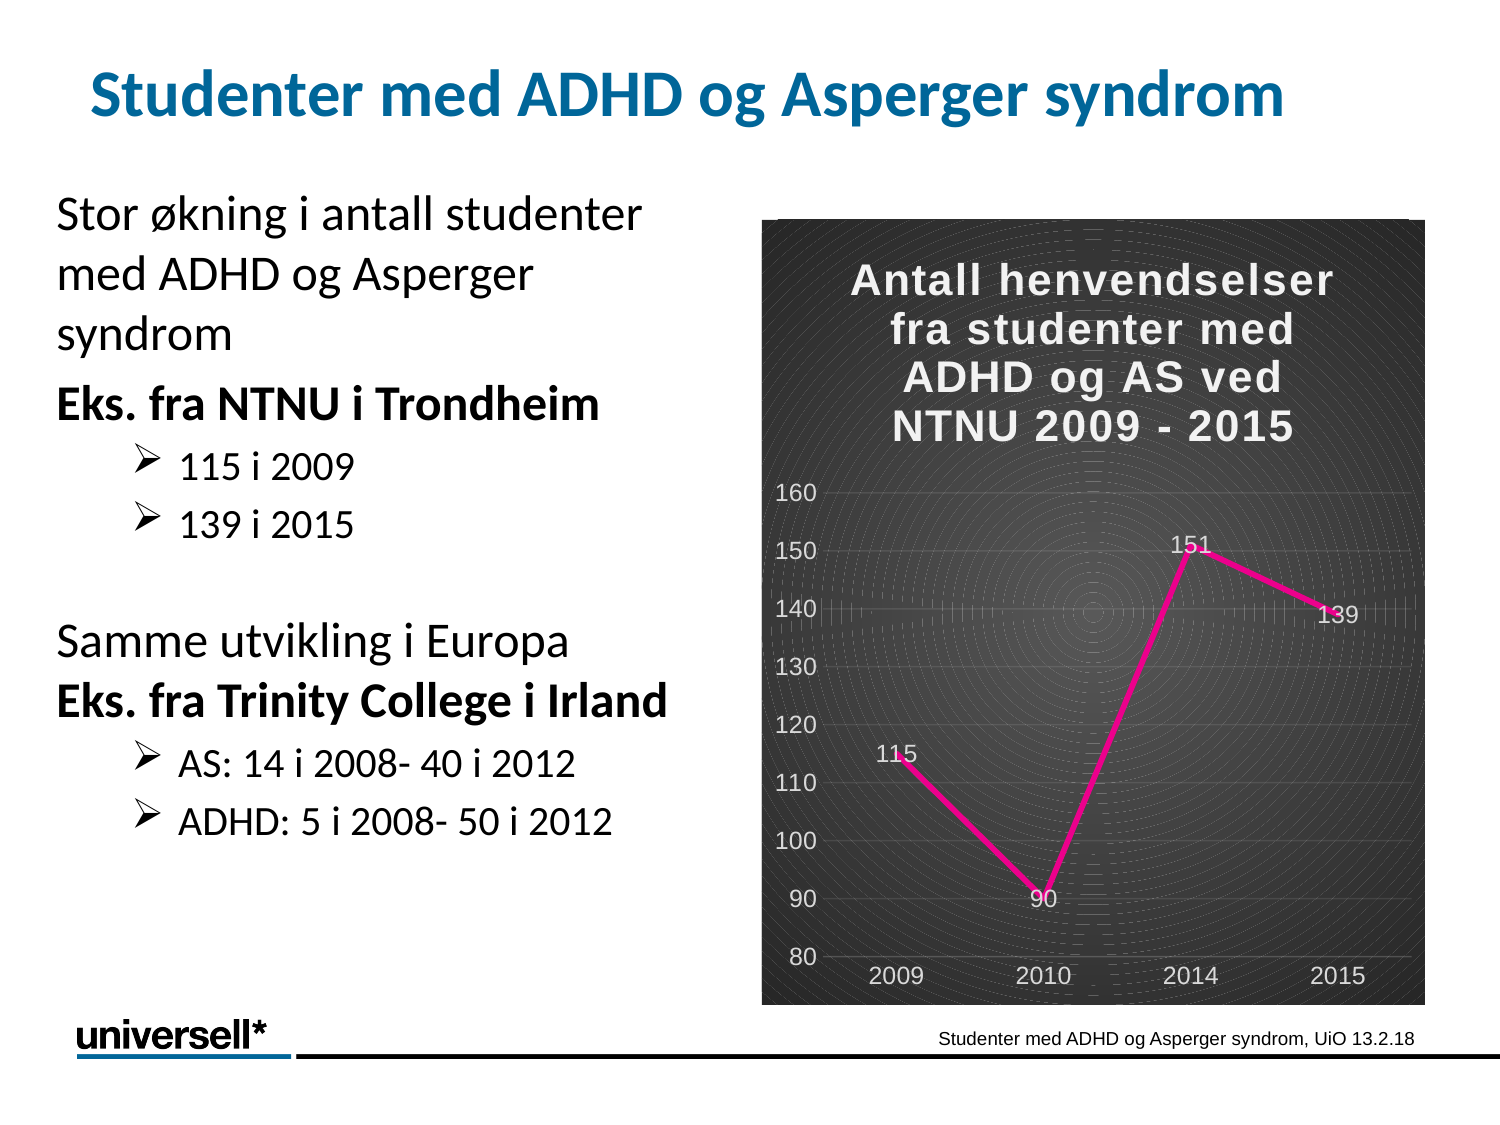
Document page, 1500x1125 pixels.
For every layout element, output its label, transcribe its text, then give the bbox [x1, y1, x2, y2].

footer Studenter med ADHD og Asperger syndrom, UiO 13.2.18 [575, 1007, 1430, 1068]
chart [761, 219, 1426, 1006]
list Stor økning i antall studenter med ADHD og Asperger syndrom Eks. fra NTNU i Trondheim 115 i 2009 139 i 2015 Samme utvikling i Europa Eks. fra Trinity College i Irland AS: 14 i 2008- 40 i 2012 ADHD: 5 i 2008- 50 i 2012 [41, 172, 703, 982]
picture [77, 1019, 575, 1059]
title Studenter med ADHD og Asperger syndrom [75, 30, 1425, 138]
picture [1430, 1019, 1500, 1059]
